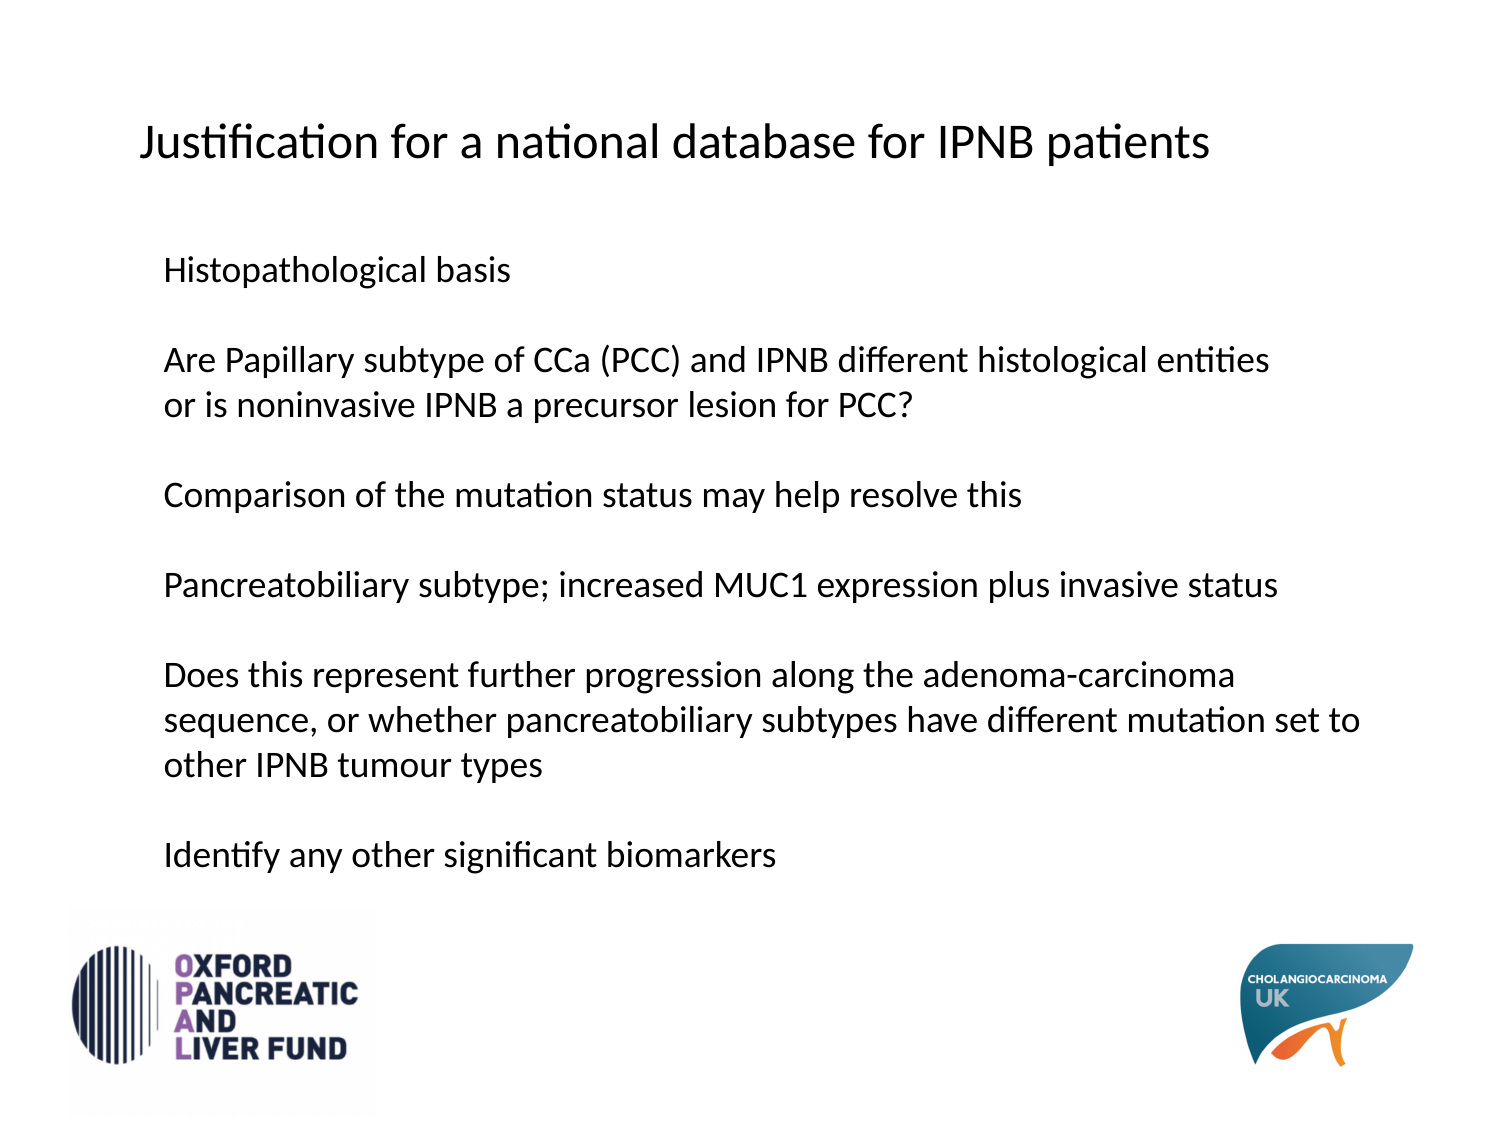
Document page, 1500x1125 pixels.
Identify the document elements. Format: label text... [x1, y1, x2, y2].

picture [49, 908, 376, 1125]
picture [1232, 933, 1421, 1078]
text_box Histopathological basis Are Papillary subtype of CCa (PCC) and IPNB different histological entities or is noninvasive IPNB a precursor lesion for PCC? Comparison of the mutation status may help resolve this Pancreatobiliary subtype; increased MUC1 expression plus invasive status Does this represent further progression along the adenoma-carcinoma sequence, or whether pancreatobiliary subtypes have different mutation set to other IPNB tumour types Identify any other significant biomarkers [148, 237, 1399, 882]
title Justification for a national database for IPNB patients [0, 45, 1350, 233]
